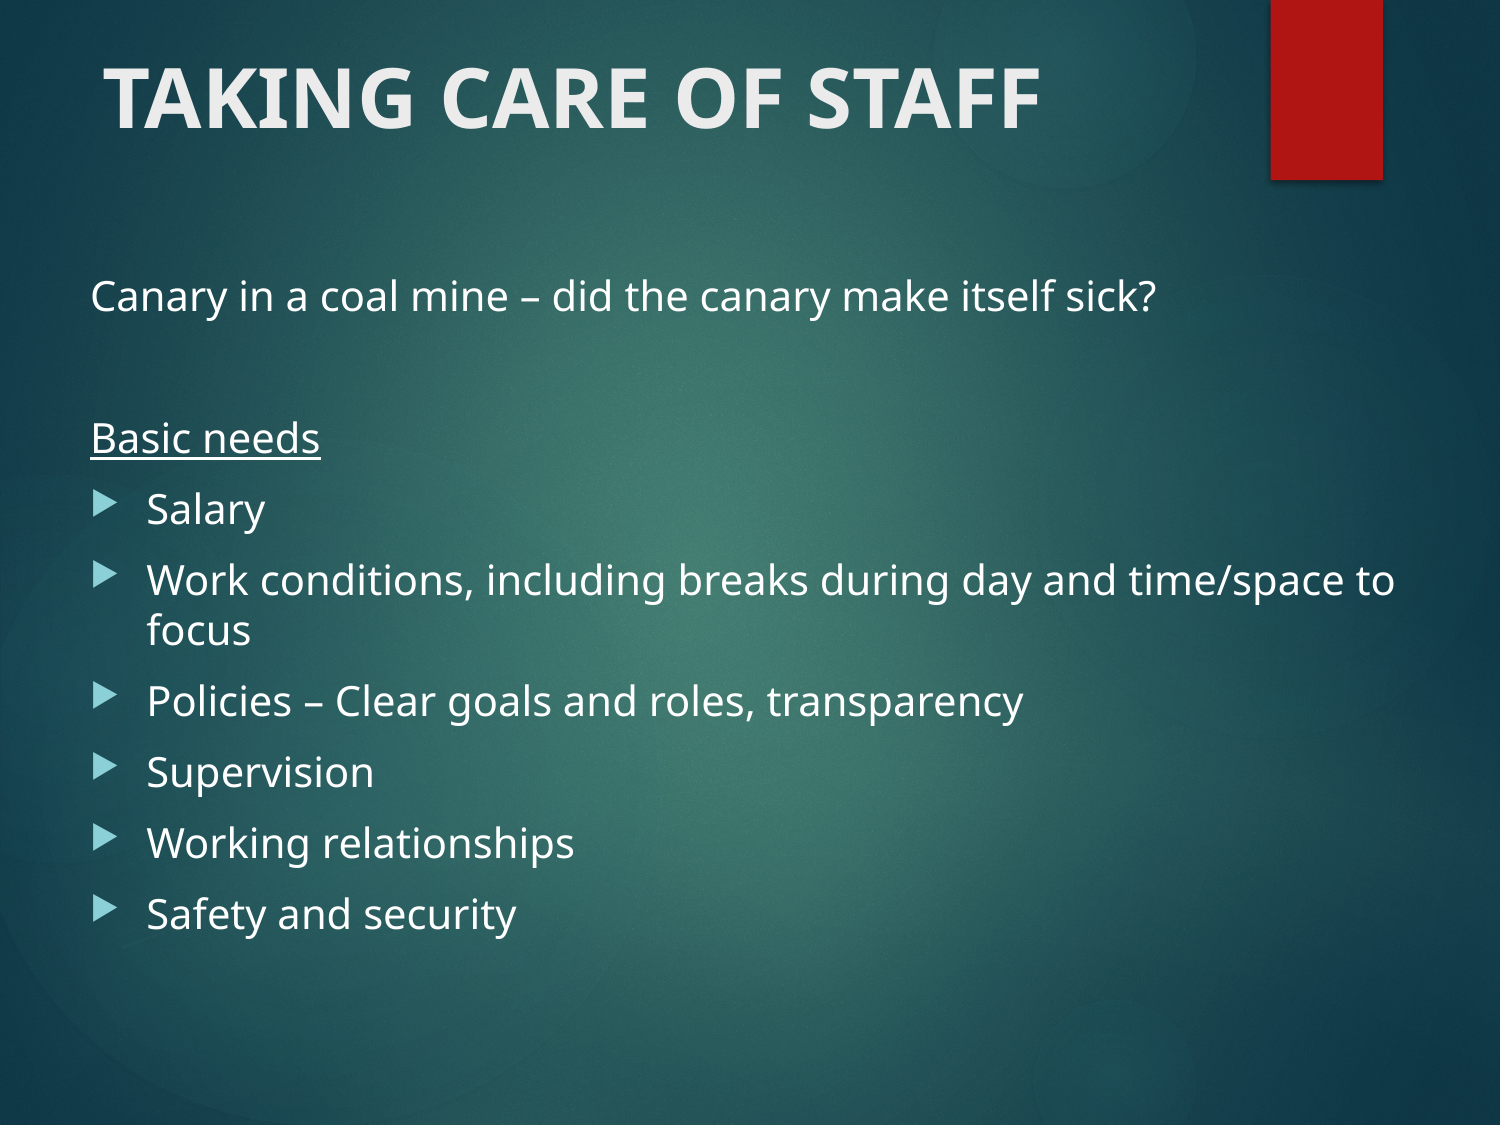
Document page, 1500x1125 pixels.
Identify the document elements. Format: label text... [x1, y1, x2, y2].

list Canary in a coal mine – did the canary make itself sick? Basic needs Salary Work conditions, including breaks during day and time/space to focus Policies – Clear goals and roles, transparency Supervision Working relationships Safety and security [75, 262, 1425, 1080]
title TAKING CARE OF STAFF [87, 37, 1245, 163]
